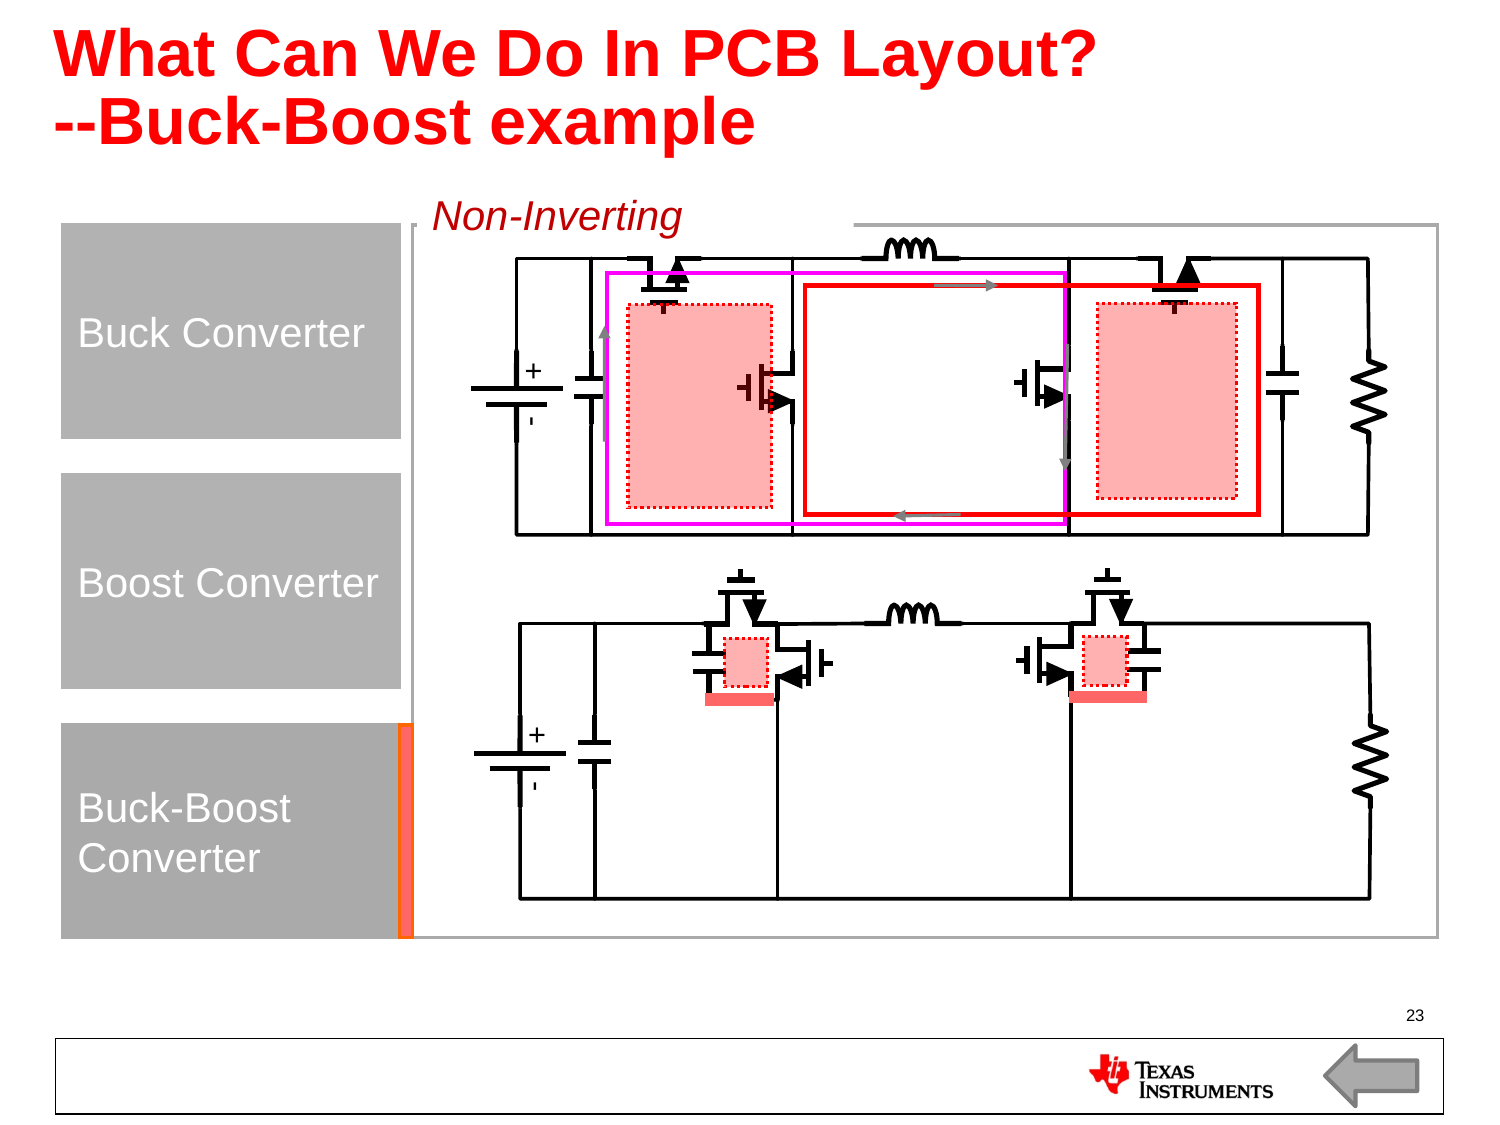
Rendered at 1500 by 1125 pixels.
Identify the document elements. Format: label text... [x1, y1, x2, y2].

text_box Boost Converter [62, 474, 400, 688]
title What Can We Do In PCB Layout? --Buck-Boost example [37, 23, 1426, 158]
text_box [1322, 1043, 1420, 1109]
slide_number 23 [1089, 996, 1440, 1032]
picture [465, 559, 1396, 907]
text_box Non-Inverting [417, 181, 854, 247]
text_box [804, 285, 1259, 517]
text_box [604, 272, 1068, 525]
text_box Buck-Boost Converter [62, 724, 399, 938]
text_box Buck Converter [62, 224, 400, 438]
text_box [412, 224, 1438, 938]
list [461, 231, 1394, 543]
picture [1087, 1052, 1274, 1099]
text_box [399, 724, 413, 938]
